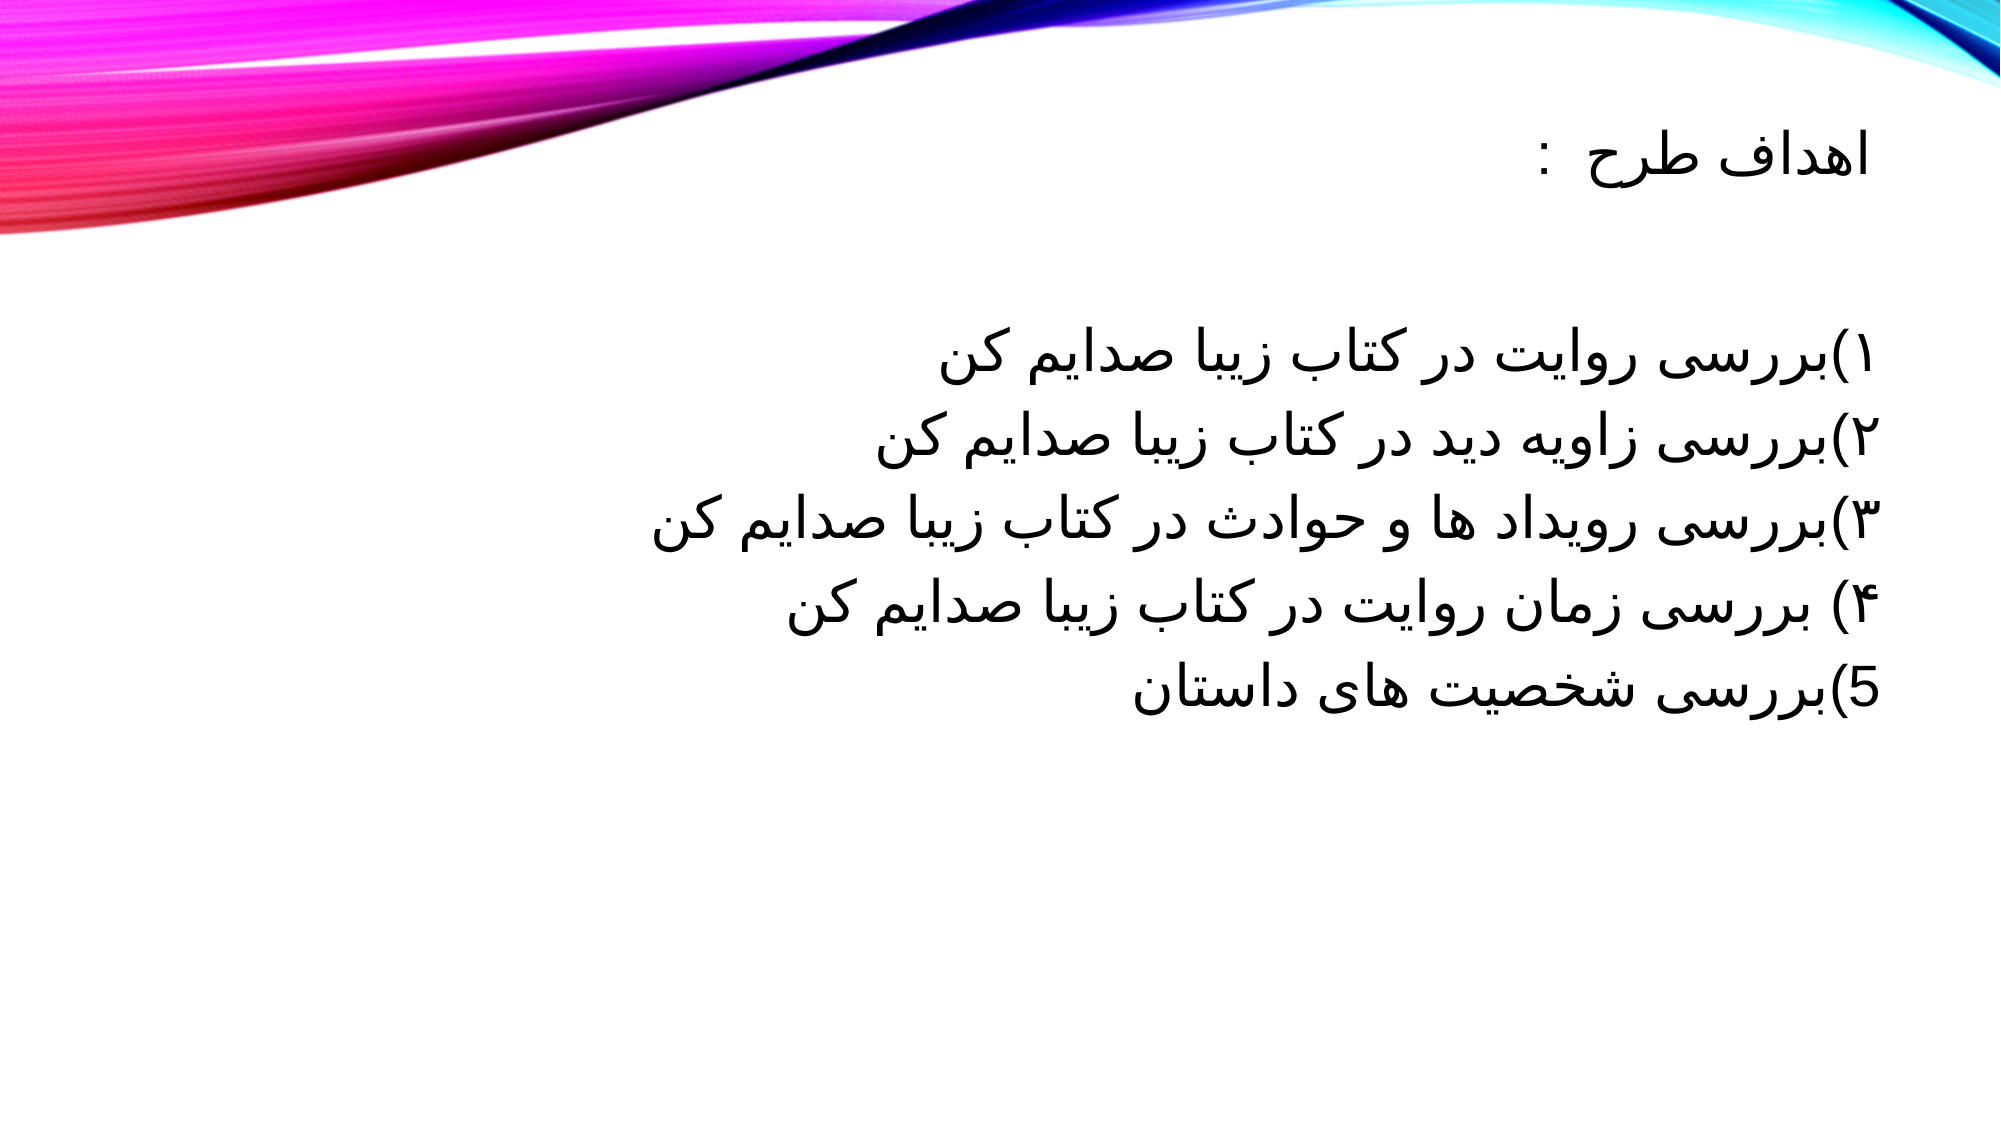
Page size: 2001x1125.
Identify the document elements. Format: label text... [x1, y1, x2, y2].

picture [0, 0, 2000, 237]
list ۱)بررسی روایت در کتاب زیبا صدایم کن ۲)بررسی زاویه دید در کتاب زیبا صدایم کن ۳)بررسی رویداد ها و حوادث در کتاب زیبا صدایم کن ۴) بررسی زمان روایت در کتاب زیبا صدایم کن 5)بررسی شخصیت های داستان [433, 223, 1897, 843]
title اهداف طرح : [442, 93, 1888, 218]
picture [1910, 0, 2000, 45]
picture [1890, 0, 2000, 75]
